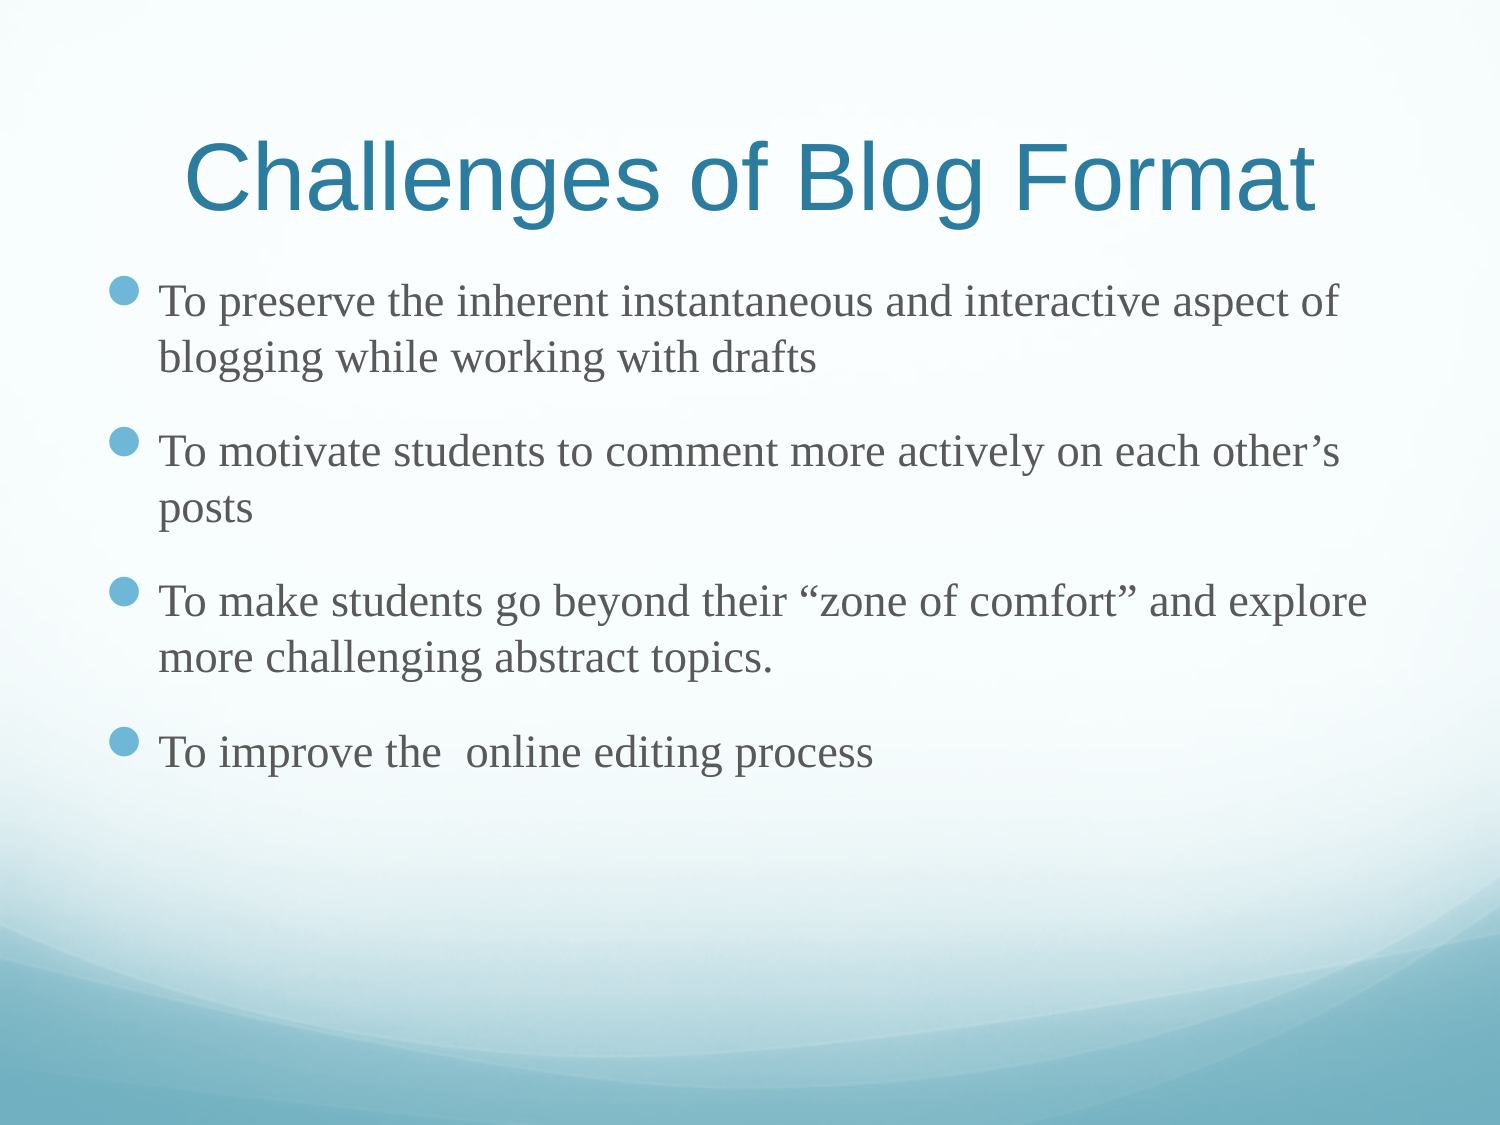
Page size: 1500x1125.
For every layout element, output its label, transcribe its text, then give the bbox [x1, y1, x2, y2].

title Challenges of Blog Format [90, 17, 1410, 237]
list To preserve the inherent instantaneous and interactive aspect of blogging while working with drafts To motivate students to comment more actively on each other’s posts To make students go beyond their “zone of comfort” and explore more challenging abstract topics. To improve the online editing process [90, 262, 1410, 975]
